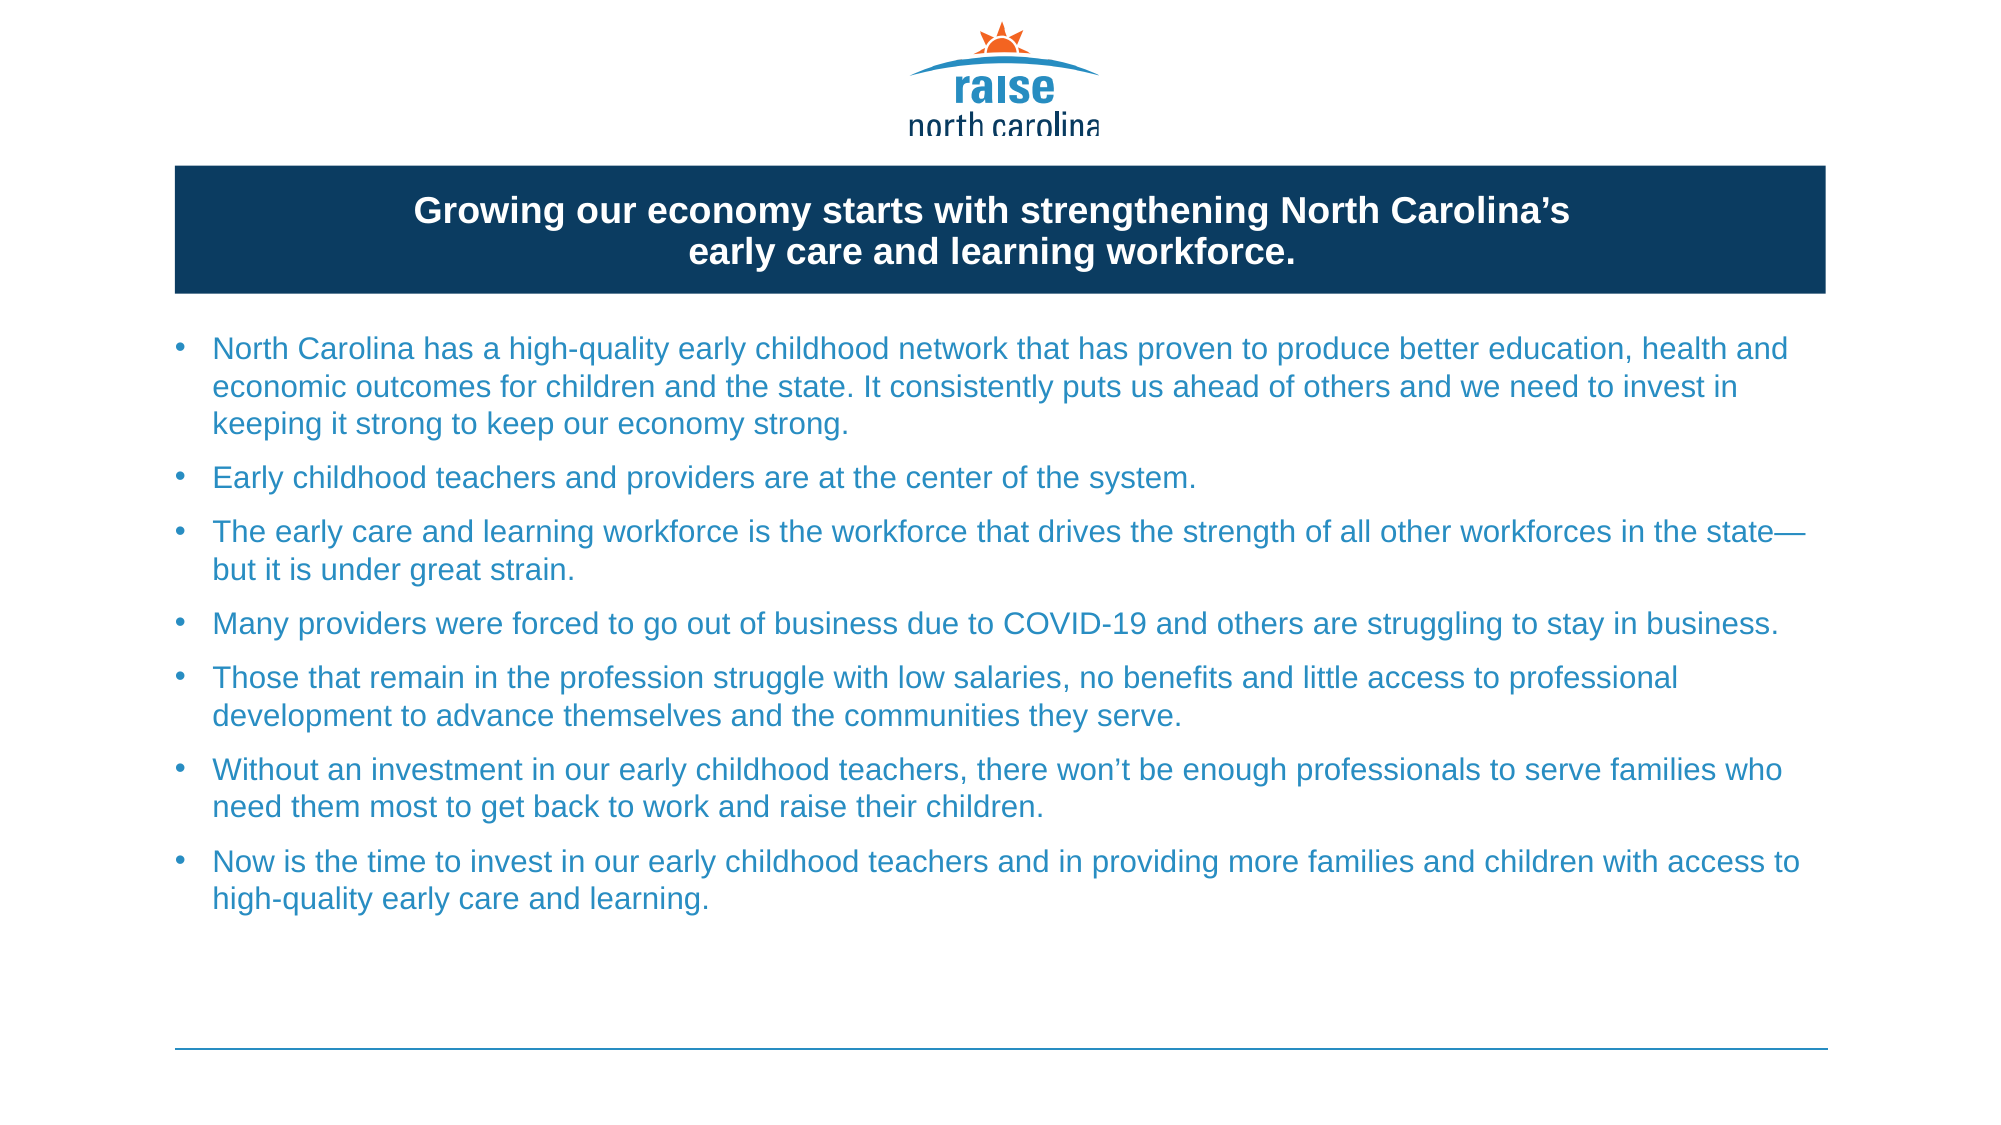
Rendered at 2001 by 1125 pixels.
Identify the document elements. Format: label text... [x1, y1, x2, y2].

text_box Growing our economy starts with strengthening North Carolina’s early care and learning workforce. [211, 189, 1789, 273]
text_box [174, 165, 1827, 295]
text_box North Carolina has a high-quality early childhood network that has proven to produce better education, health and economic outcomes for children and the state. It consistently puts us ahead of others and we need to invest in keeping it strong to keep our economy strong. Early childhood teachers and providers are at the center of the system. The early care and learning workforce is the workforce that drives the strength of all other workforces in the state—but it is under great strain. Many providers were forced to go out of business due to COVID-19 and others are struggling to stay in business. Those that remain in the profession struggle with low salaries, no benefits and little access to professional development to advance themselves and the communities they serve. Without an investment in our early childhood teachers, there won’t be enough professionals to serve families who need them most to get back to work and raise their children. Now is the time to invest in our early childhood teachers and in providing more families and children with access to high-quality early care and learning. [174, 328, 1831, 1018]
